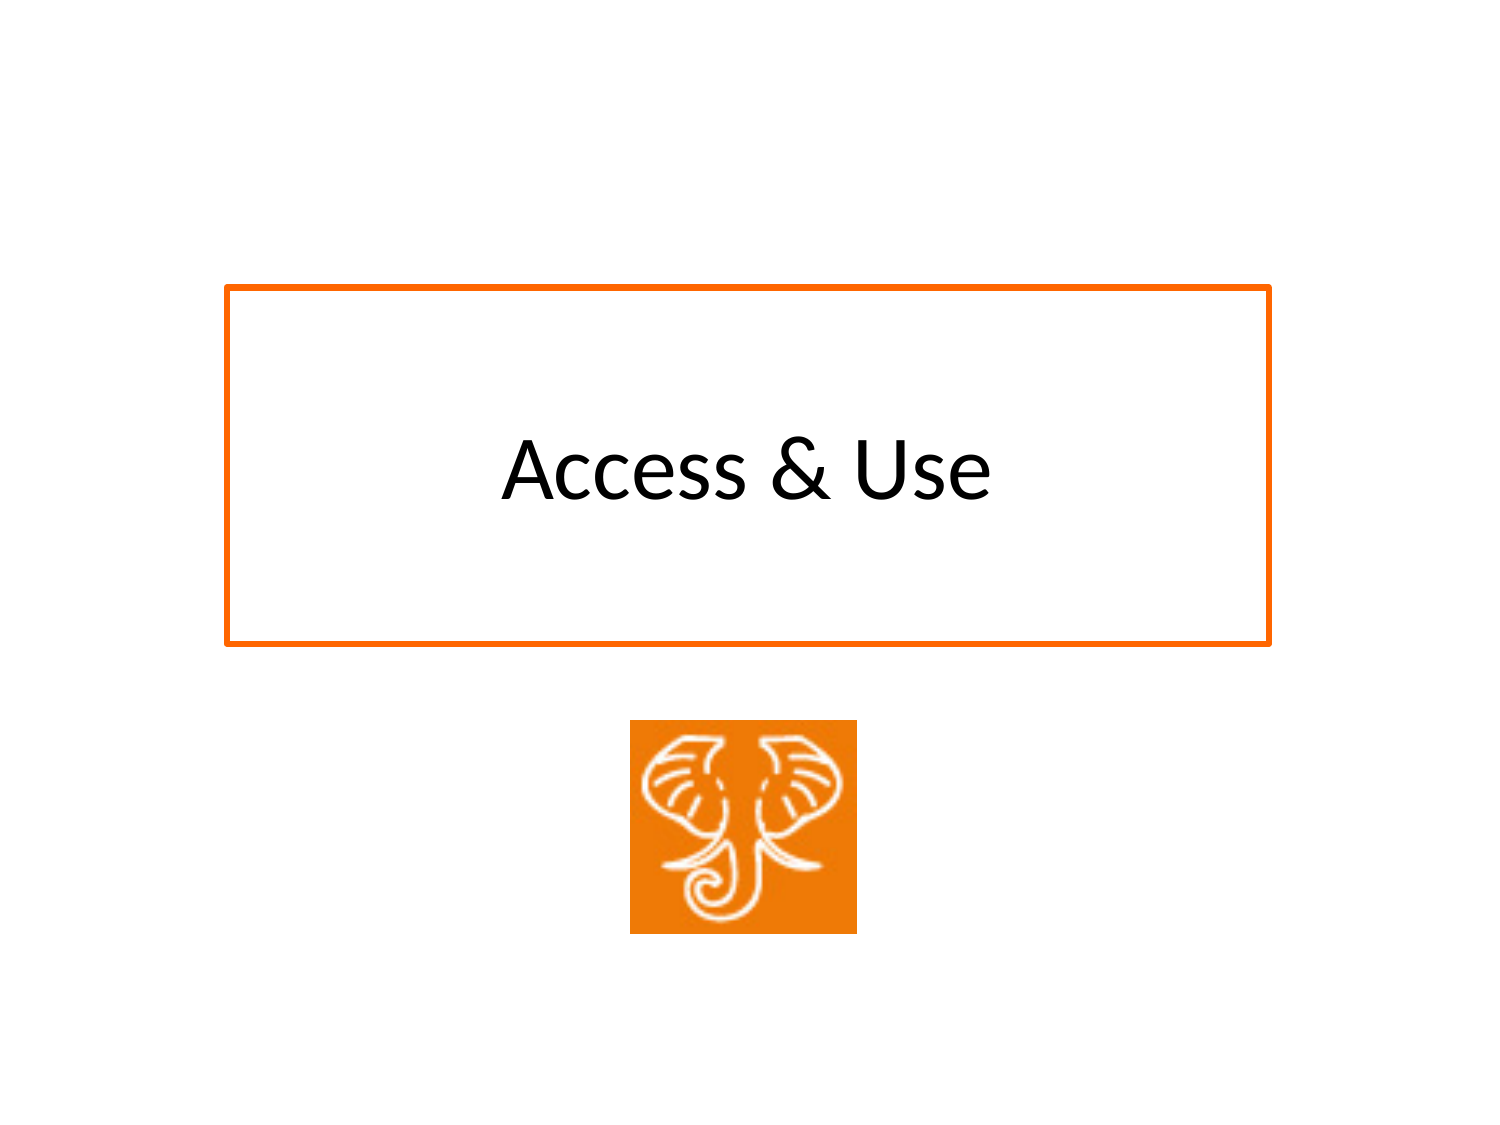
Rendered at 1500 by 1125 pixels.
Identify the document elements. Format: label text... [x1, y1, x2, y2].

title Access & Use [285, 329, 1210, 596]
picture [630, 720, 857, 934]
